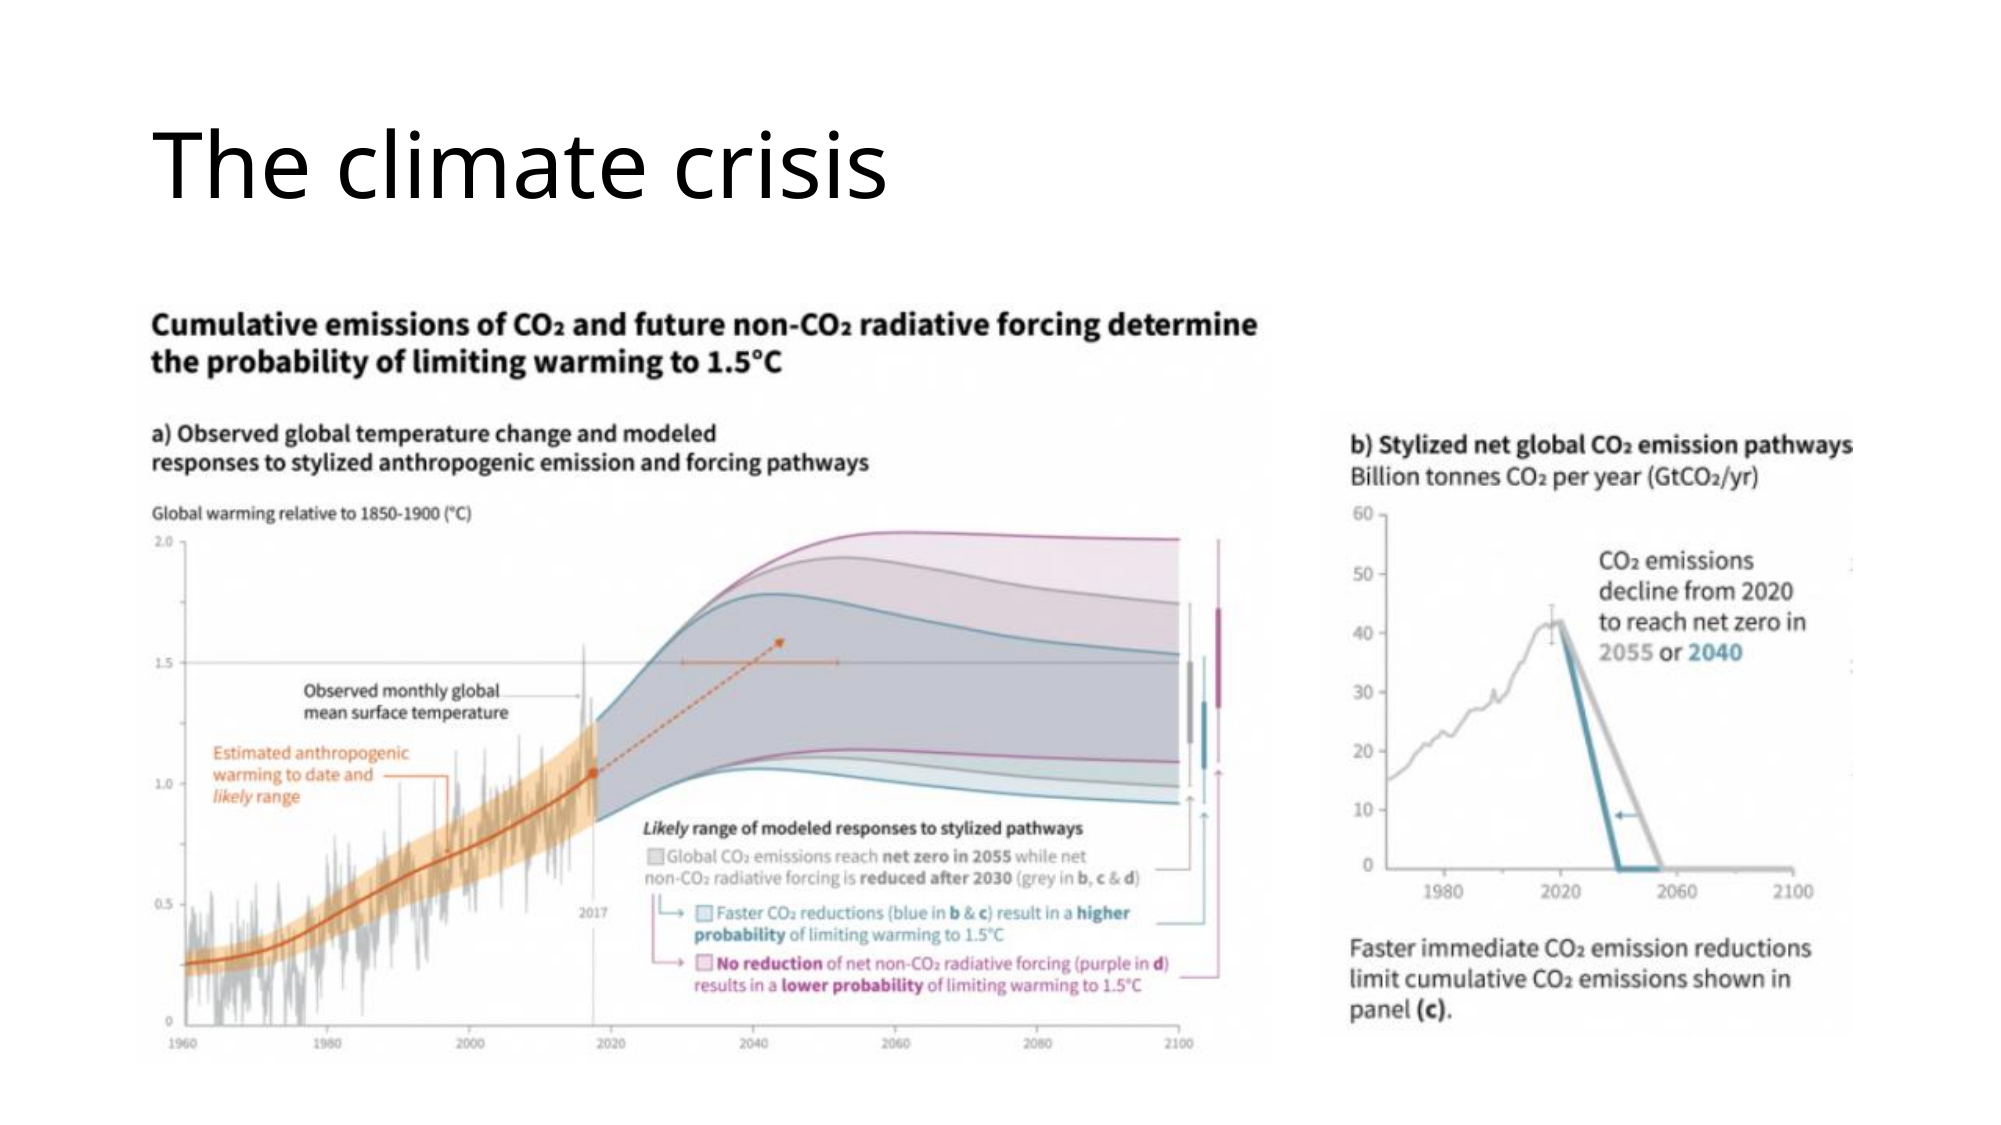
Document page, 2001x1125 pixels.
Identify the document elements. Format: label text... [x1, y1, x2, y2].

title The climate crisis [137, 59, 1863, 278]
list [137, 303, 1272, 1065]
picture [1320, 410, 1853, 1037]
